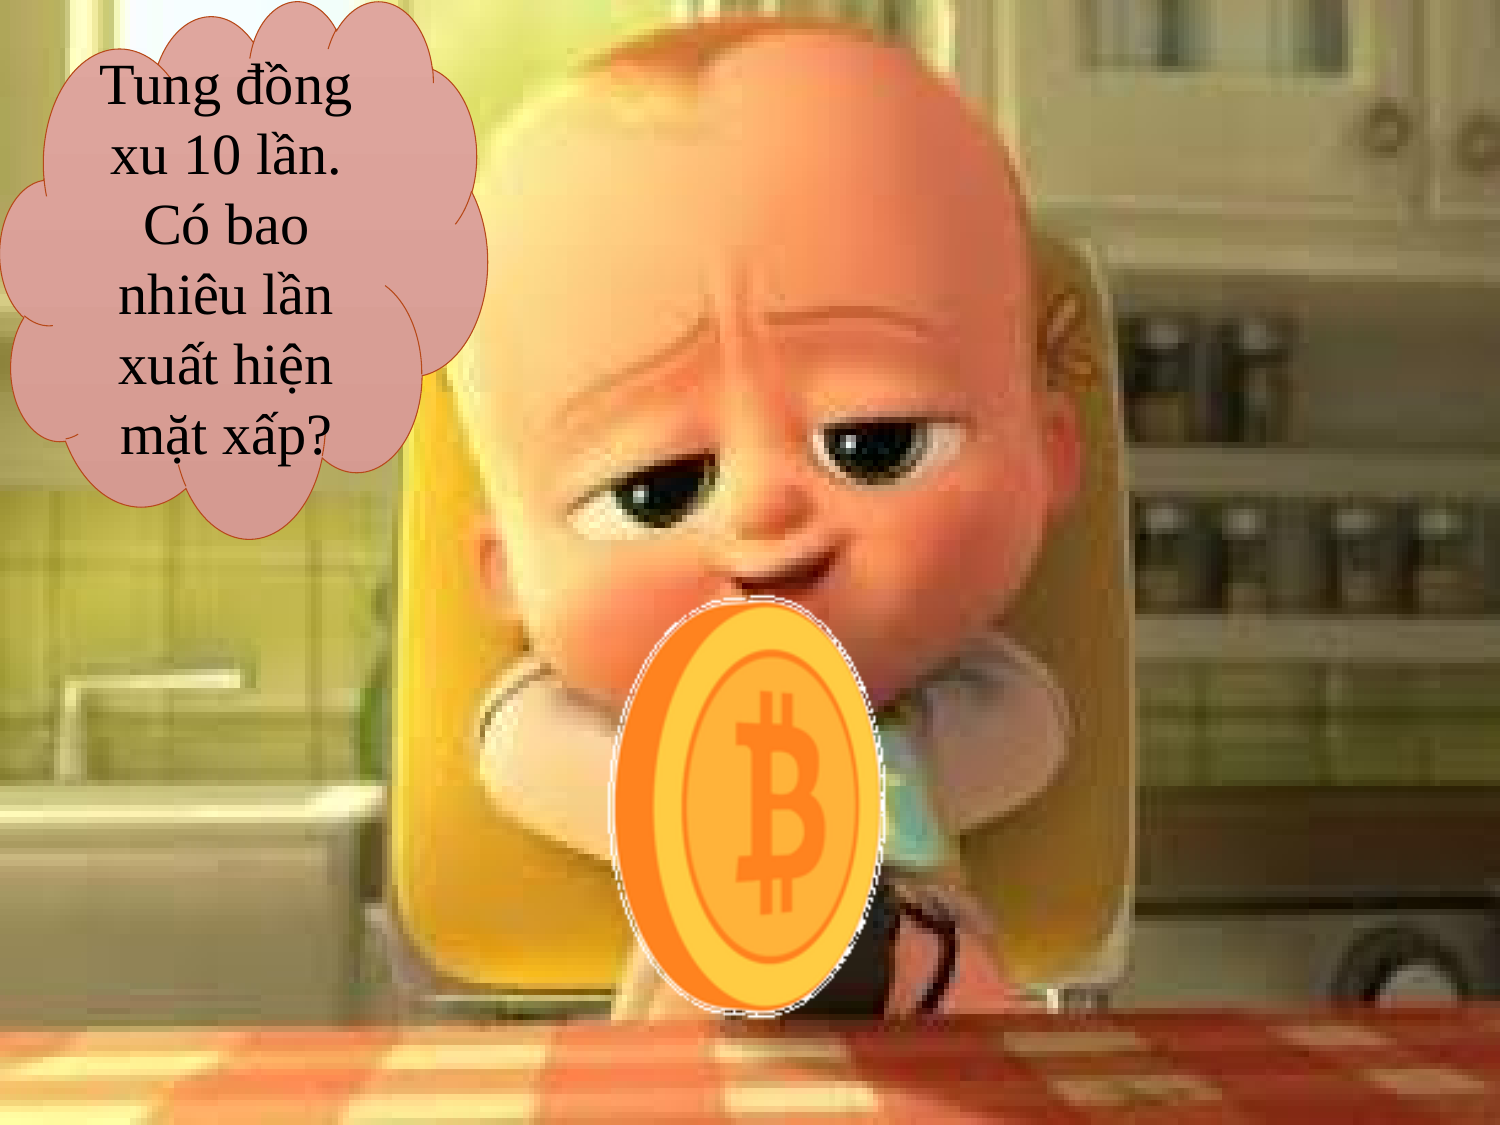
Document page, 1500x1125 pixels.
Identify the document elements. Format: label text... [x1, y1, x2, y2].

picture [0, 0, 1500, 1125]
text_box Tung đồng xu 10 lần. Có bao nhiêu lần xuất hiện mặt xấp? [0, 1, 489, 508]
